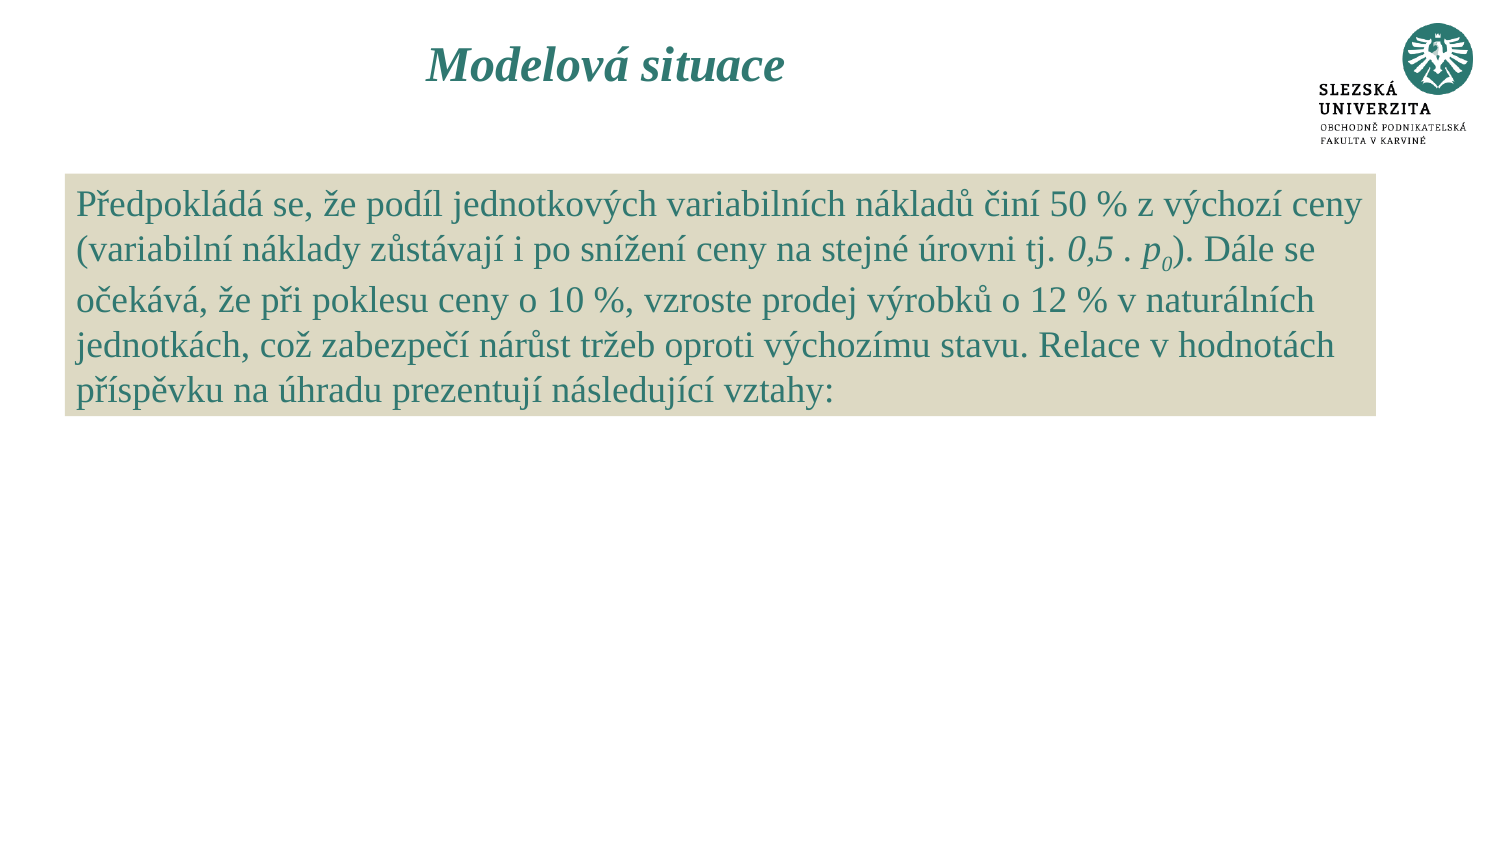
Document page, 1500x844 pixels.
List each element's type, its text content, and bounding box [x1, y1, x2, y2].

text_box Předpokládá se, že podíl jednotkových variabilních nákladů činí 50 % z výchozí ceny (variabilní náklady zůstávají i po snížení ceny na stejné úrovni tj. 0,5 . p0). Dále se očekává, že při poklesu ceny o 10 %, vzroste prodej výrobků o 12 % v naturálních jednotkách, což zabezpečí nárůst tržeb oproti výchozímu stavu. Relace v hodnotách příspěvku na úhradu prezentují následující vztahy: [64, 173, 1376, 417]
text_box Modelová situace [30, 26, 1182, 98]
picture [1319, 23, 1474, 144]
